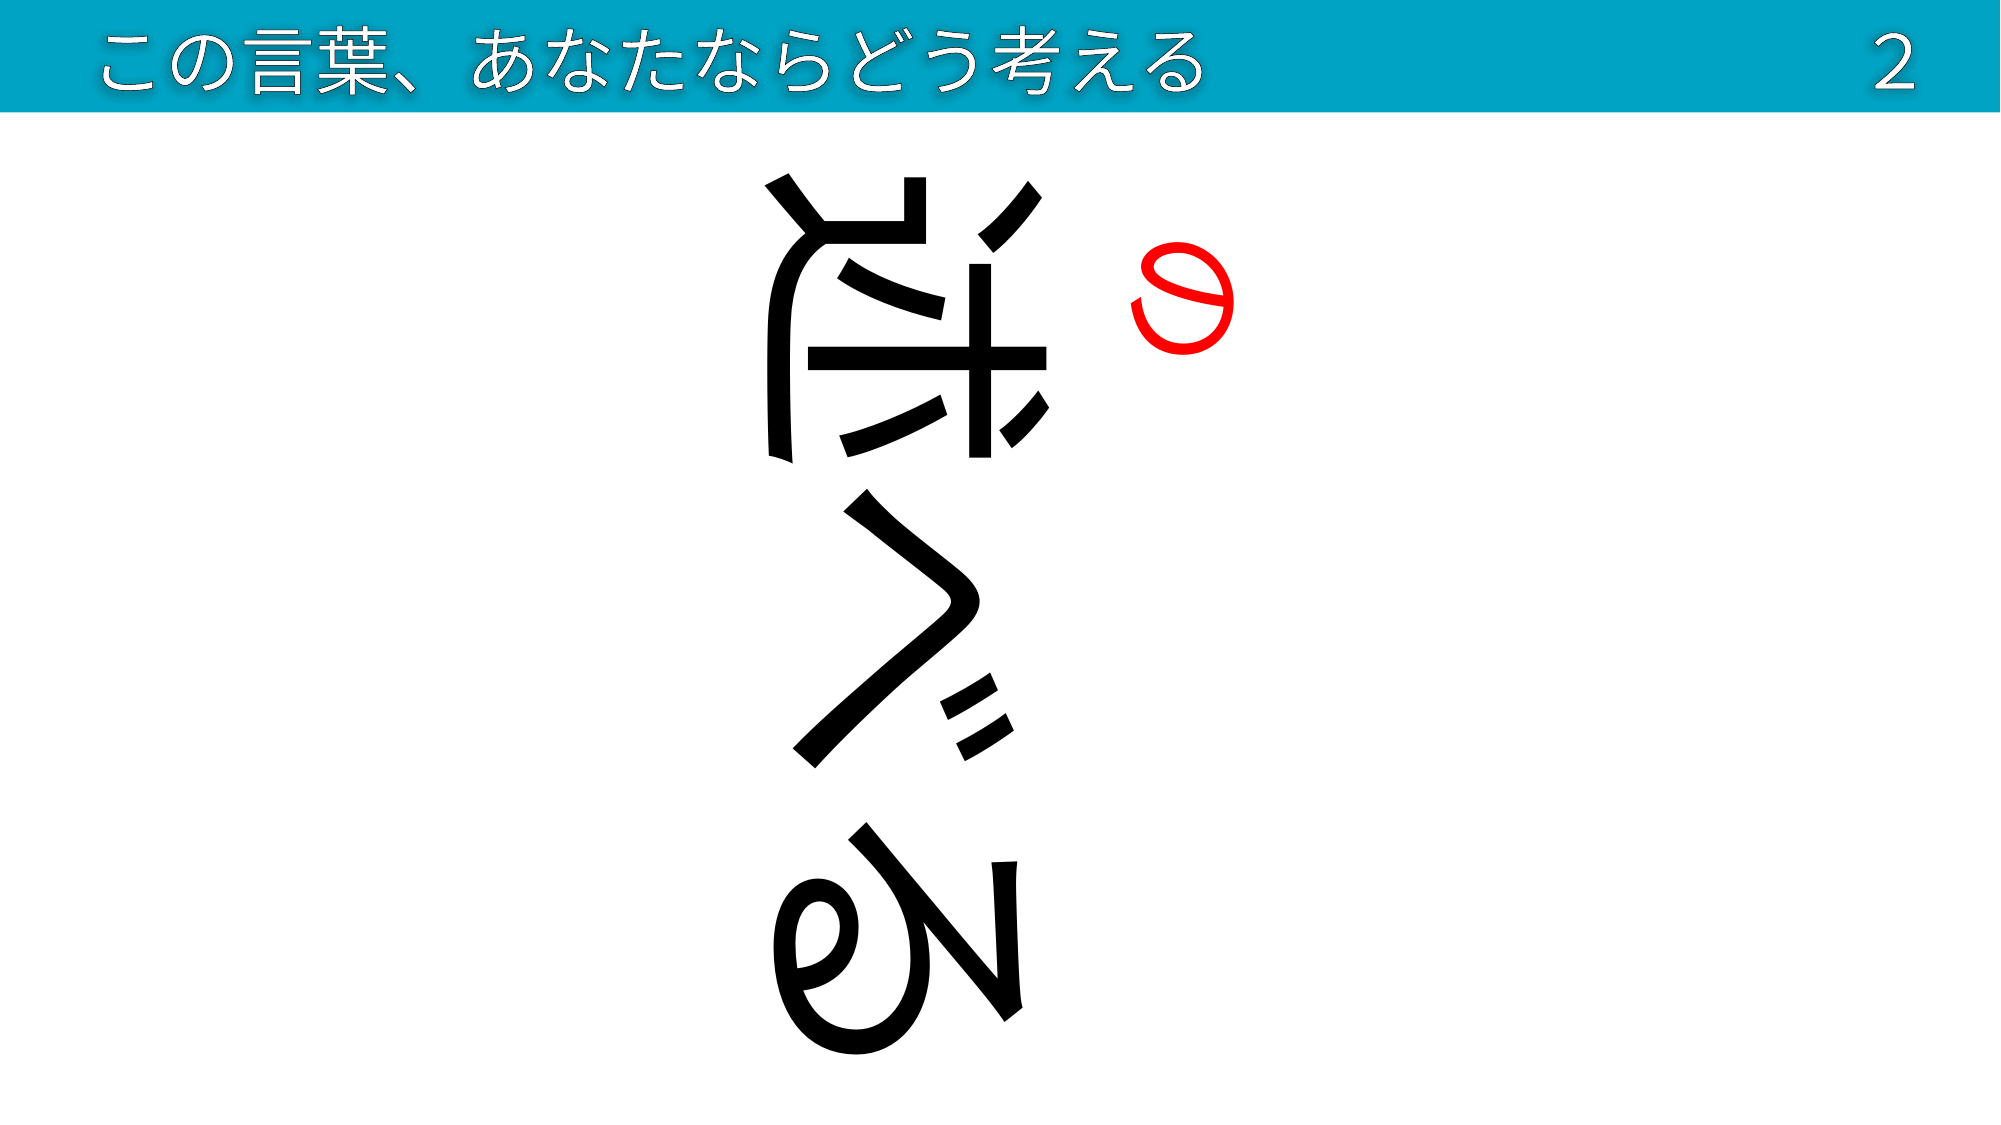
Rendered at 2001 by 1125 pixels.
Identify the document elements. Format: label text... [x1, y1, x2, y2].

text_box の [1083, 215, 1281, 370]
text_box この言葉、あなたならどう考える [75, 6, 1319, 112]
text_box ２ [1842, 6, 1963, 112]
text_box 述べる [698, 147, 1108, 1125]
text_box [0, 0, 2000, 113]
